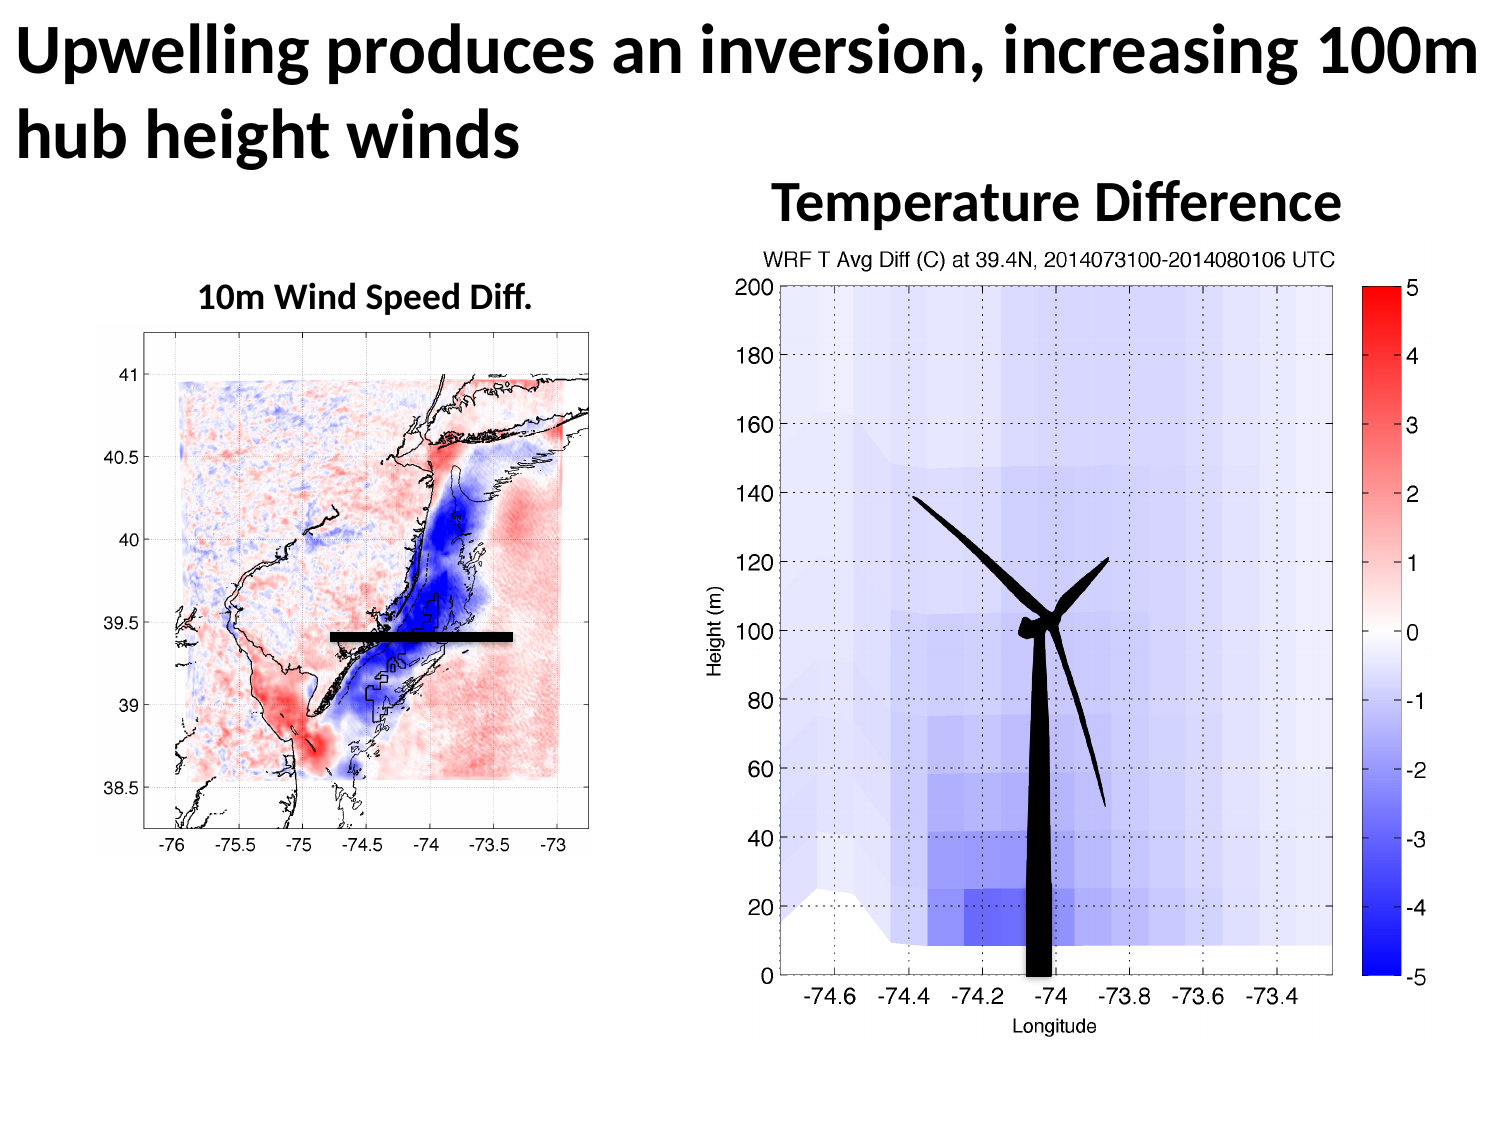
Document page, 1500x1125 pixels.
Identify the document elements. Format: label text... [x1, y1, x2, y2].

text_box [96, 324, 593, 856]
text_box Temperature Difference [732, 155, 1382, 239]
picture [694, 241, 1442, 1045]
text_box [912, 496, 1110, 976]
title Upwelling produces an inversion, increasing 100m hub height winds [0, 24, 1500, 150]
text_box 10m Wind Speed Diff. [165, 264, 565, 323]
